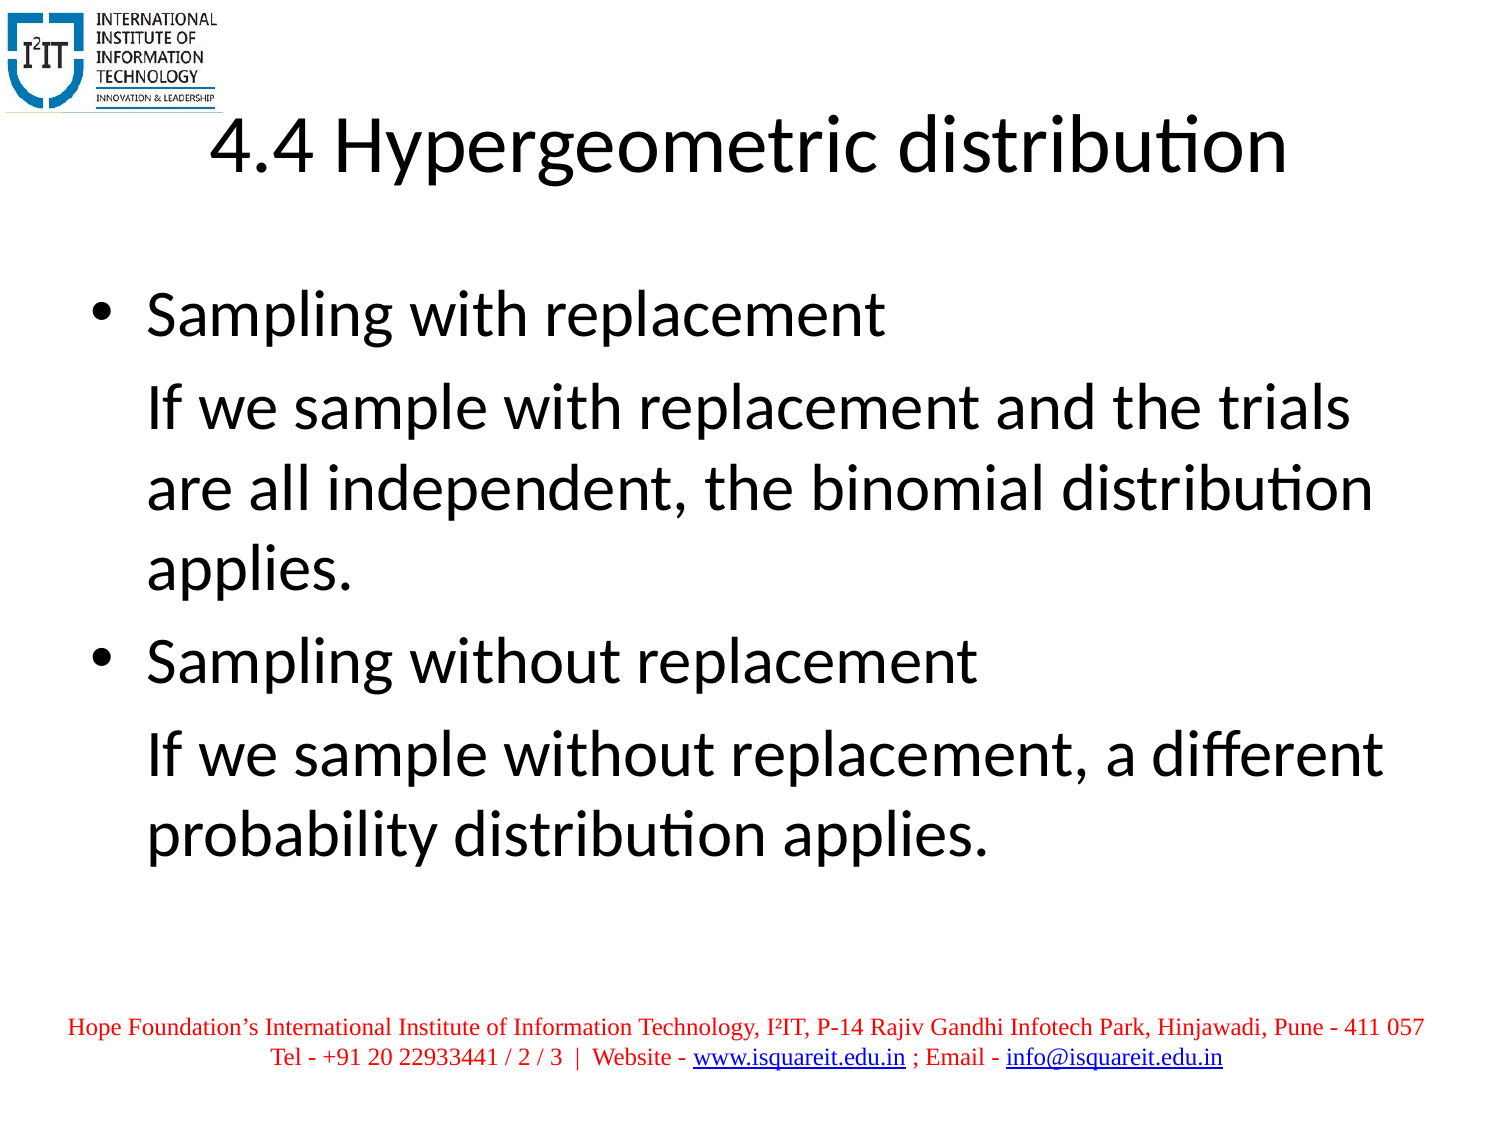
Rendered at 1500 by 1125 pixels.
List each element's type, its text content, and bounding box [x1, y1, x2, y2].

picture [0, 0, 224, 113]
list Sampling with replacement If we sample with replacement and the trials are all independent, the binomial distribution applies. Sampling without replacement If we sample without replacement, a different probability distribution applies. [75, 262, 1425, 1003]
footer Hope Foundation’s International Institute of Information Technology, I²IT, P-14 Rajiv Gandhi Infotech Park, Hinjawadi, Pune - 411 057 Tel - +91 20 22933441 / 2 / 3 | Website - www.isquareit.edu.in ; Email - info@isquareit.edu.in [0, 1003, 1500, 1079]
title 4.4 Hypergeometric distribution [75, 45, 1425, 233]
